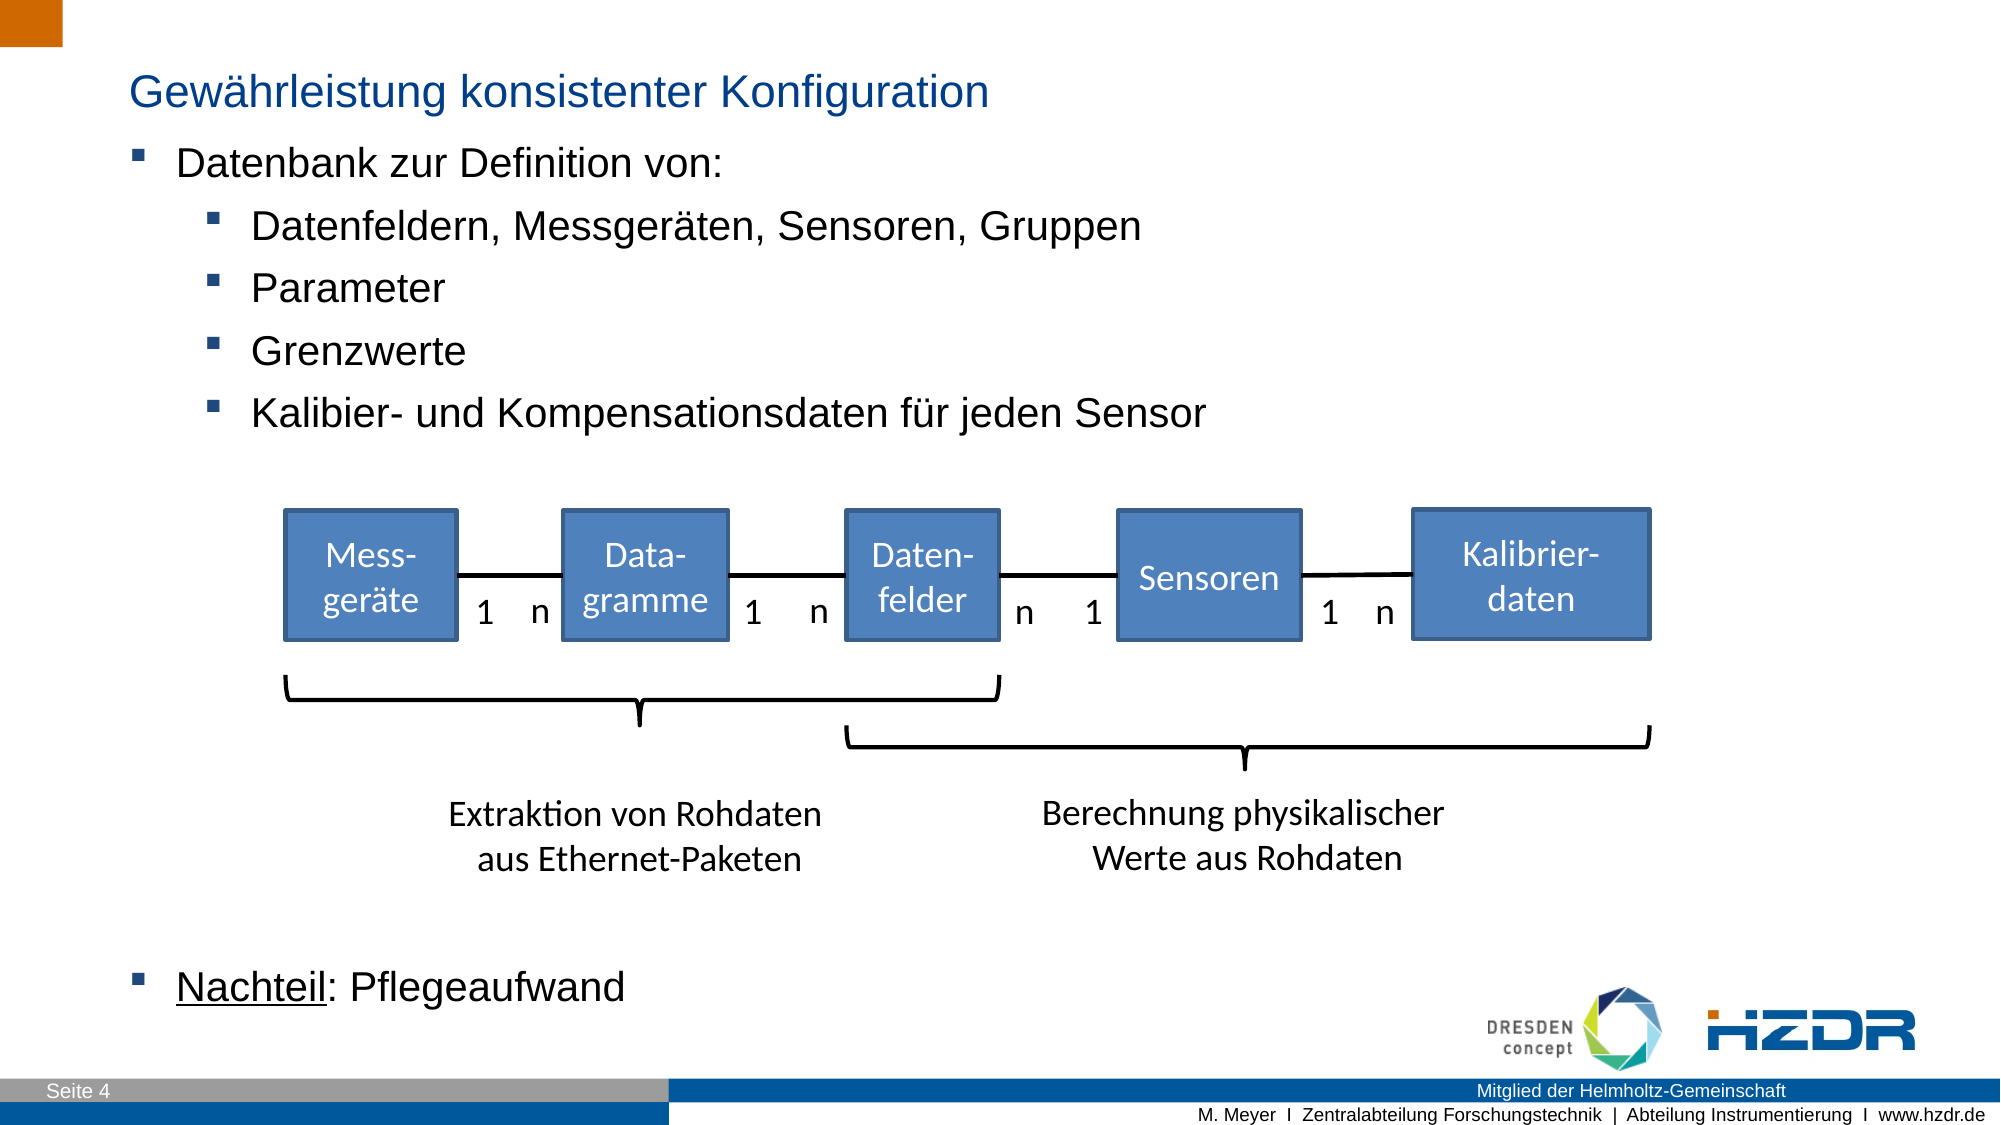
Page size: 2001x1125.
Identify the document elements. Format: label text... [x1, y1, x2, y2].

text_box Datenbank zur Definition von: Datenfeldern, Messgeräten, Sensoren, Gruppen Parameter Grenzwerte Kalibier- und Kompensationsdaten für jeden Sensor [114, 128, 1674, 444]
text_box n [1360, 584, 1411, 640]
text_box Nachteil: Pflegeaufwand [114, 952, 1674, 1018]
text_box Gewährleistung konsistenter Konfiguration [114, 54, 1674, 126]
text_box 1 [1305, 584, 1354, 640]
text_box 1 [1068, 583, 1118, 640]
text_box Kalibrier-daten [1411, 507, 1652, 641]
text_box n [1000, 583, 1050, 640]
text_box Data-gramme [561, 508, 730, 642]
text_box 1 [728, 583, 778, 640]
text_box Extraktion von Rohdaten aus Ethernet-Paketen [433, 781, 847, 887]
text_box 1 [460, 584, 510, 640]
text_box n [515, 578, 566, 639]
text_box Sensoren [1116, 508, 1303, 642]
text_box Berechnung physikalischer Werte aus Rohdaten [1026, 780, 1469, 886]
text_box n [794, 583, 845, 639]
text_box Mess-geräte [283, 508, 459, 642]
picture [1488, 1018, 1662, 1071]
text_box [845, 725, 1651, 771]
text_box Daten-felder [844, 508, 1001, 642]
picture [1677, 987, 1938, 1073]
text_box [284, 674, 1000, 727]
